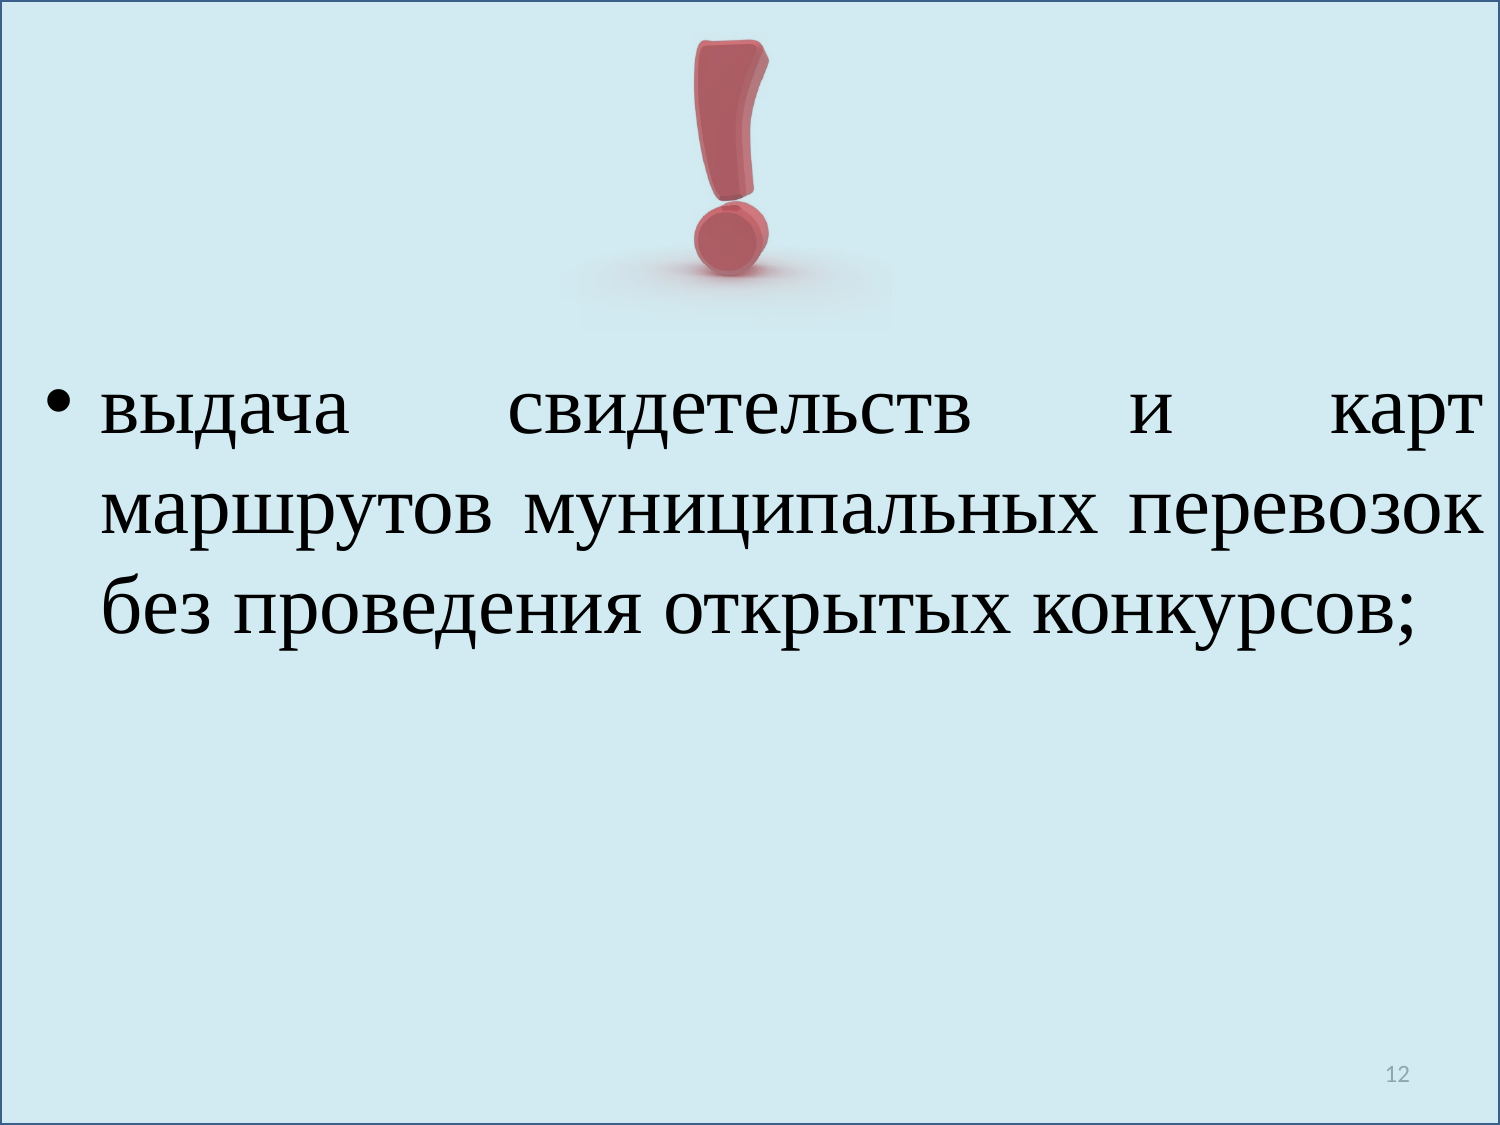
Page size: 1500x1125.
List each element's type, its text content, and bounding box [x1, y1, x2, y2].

text_box [0, 0, 1500, 1125]
list выдача свидетельств и карт маршрутов муниципальных перевозок без проведения открытых конкурсов; [29, 42, 1500, 1036]
picture [560, 0, 892, 331]
slide_number 12 [1074, 1042, 1425, 1103]
